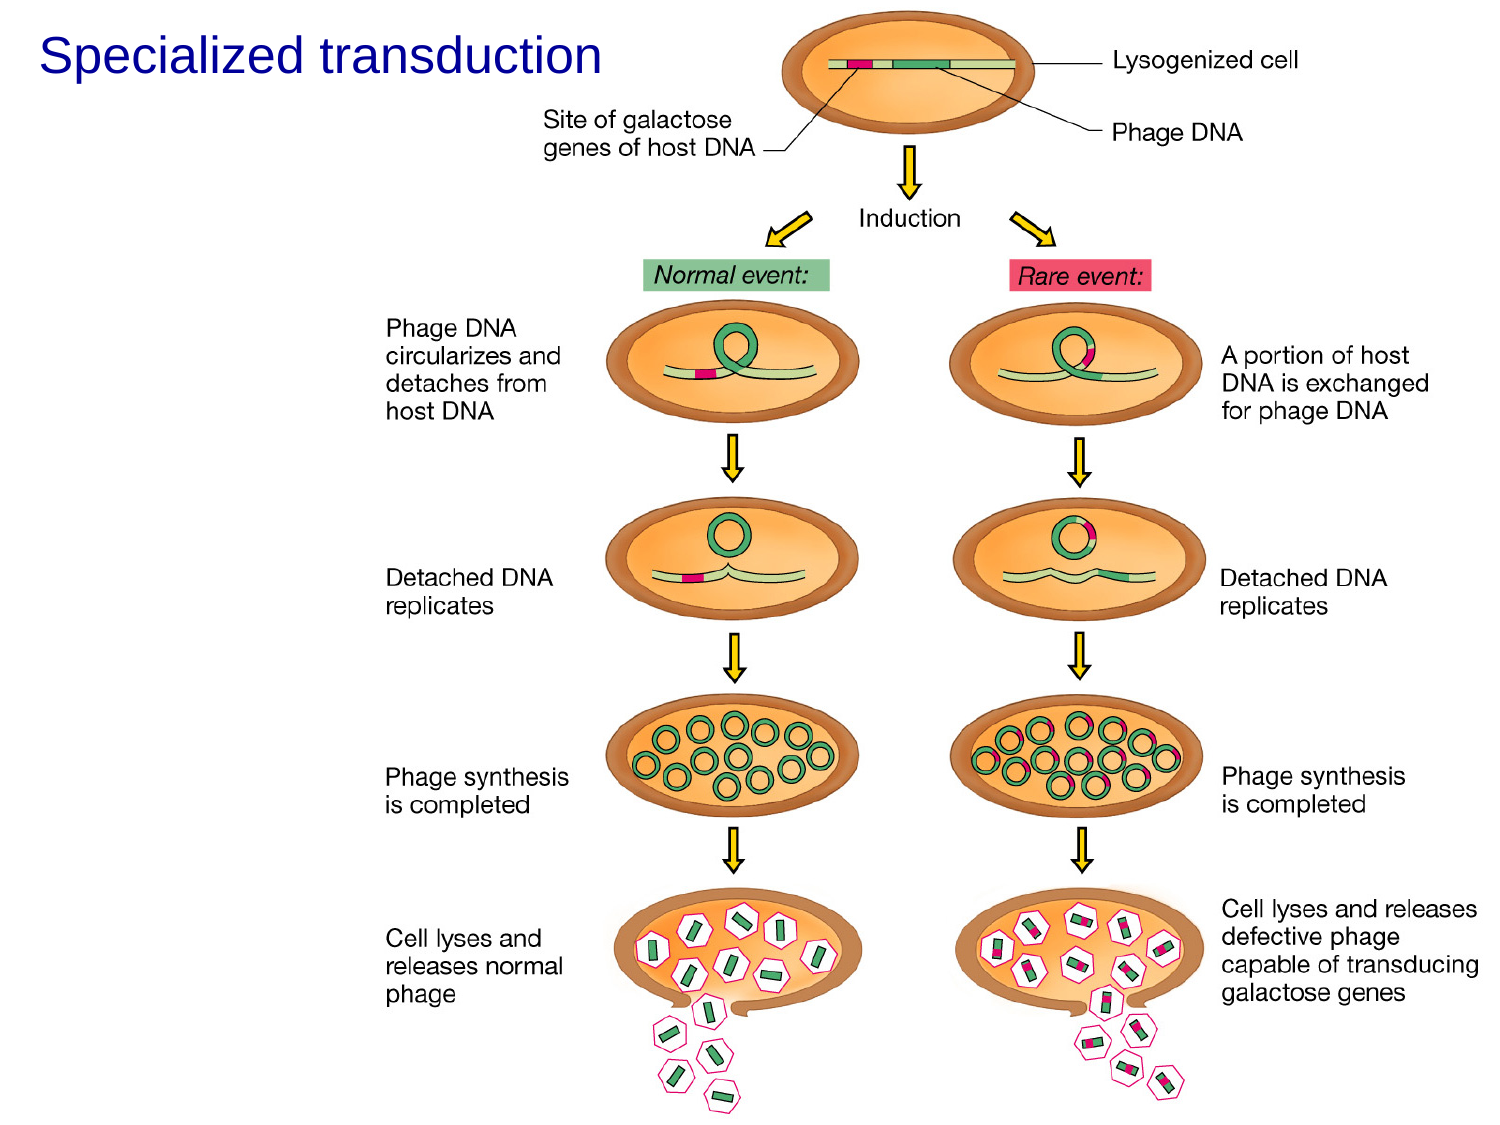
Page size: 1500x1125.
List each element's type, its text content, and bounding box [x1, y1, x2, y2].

picture [379, 0, 1484, 1125]
text_box Specialized transduction [25, 14, 374, 91]
